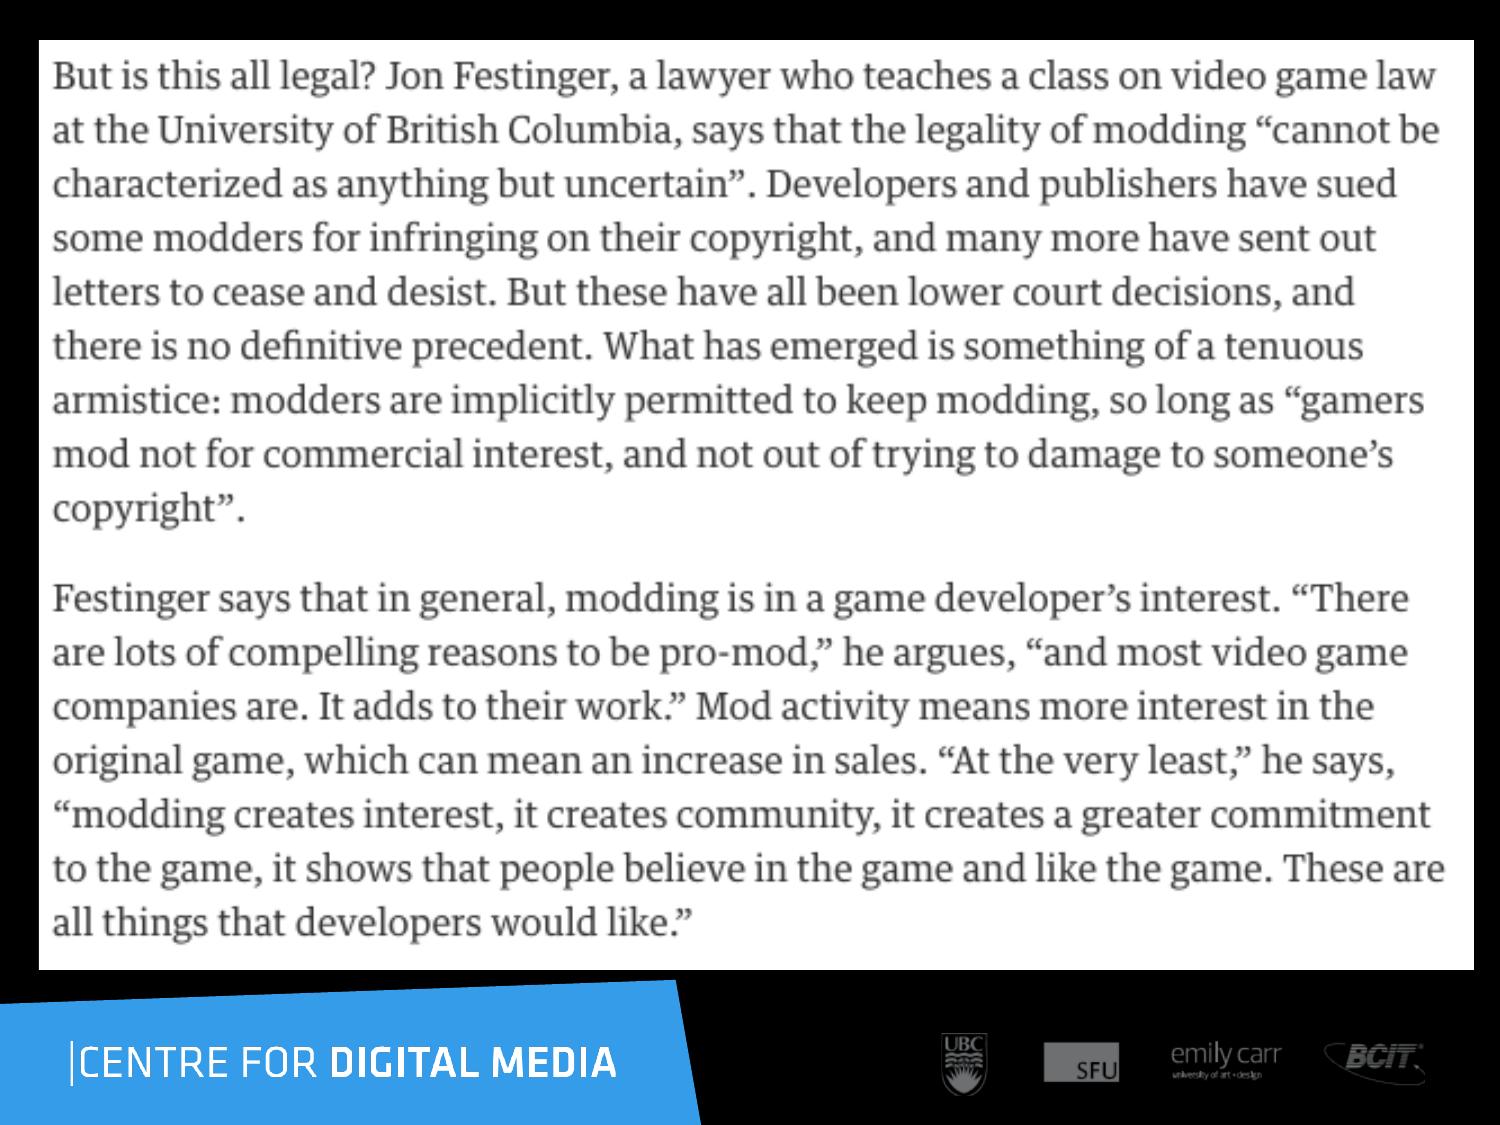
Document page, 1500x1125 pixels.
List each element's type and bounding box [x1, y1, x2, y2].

list [38, 40, 1475, 970]
